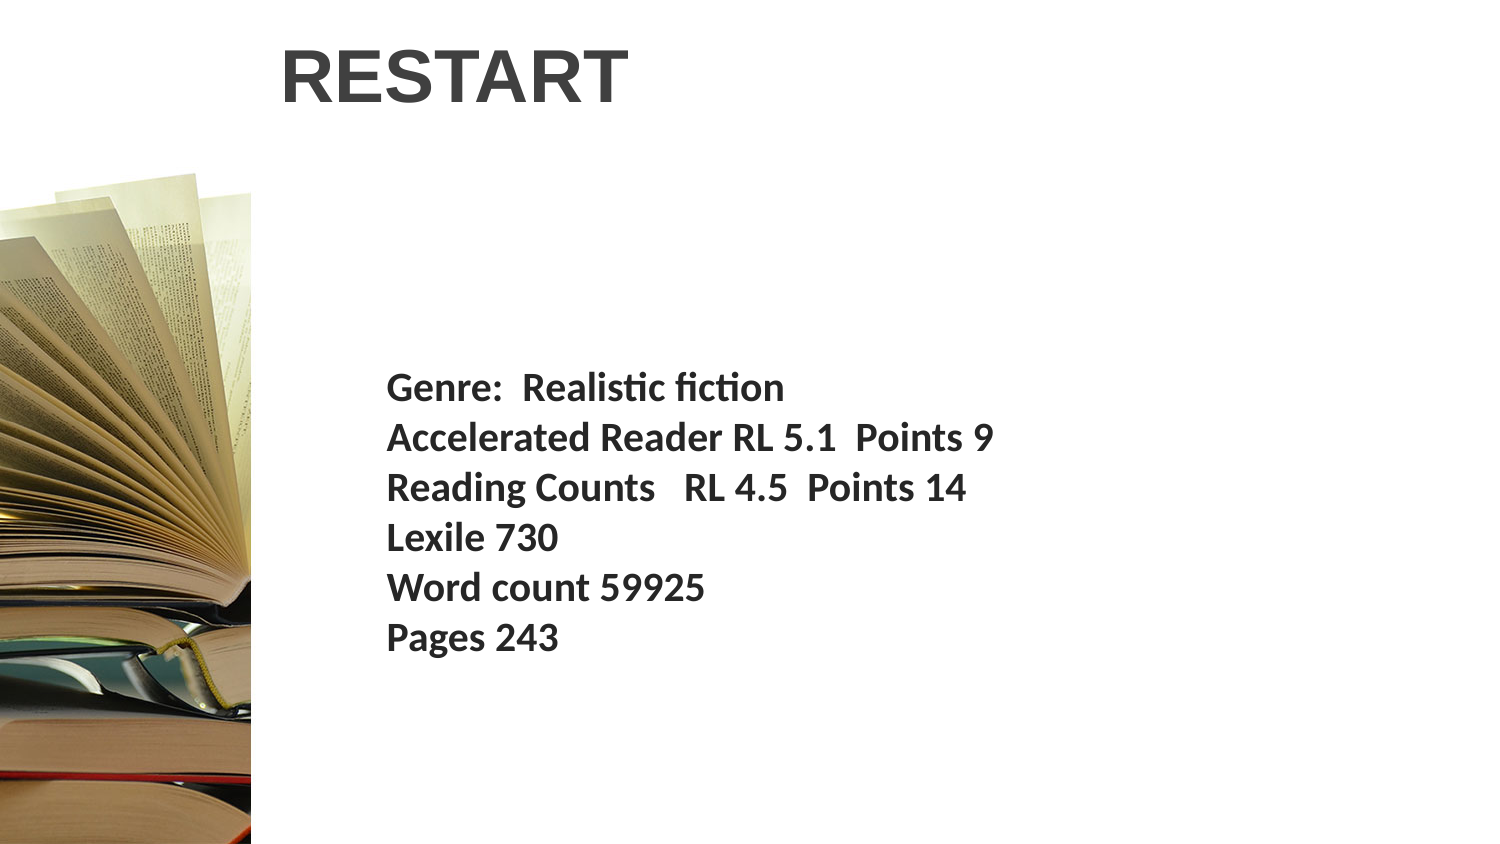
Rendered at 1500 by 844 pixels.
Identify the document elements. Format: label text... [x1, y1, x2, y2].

picture [0, 0, 1500, 844]
text_box Genre: Realistic fiction Accelerated Reader RL 5.1 Points 9 Reading Counts RL 4.5 Points 14 Lexile 730 Word count 59925 Pages 243 [371, 352, 1122, 712]
title RESTART [265, 0, 1500, 146]
